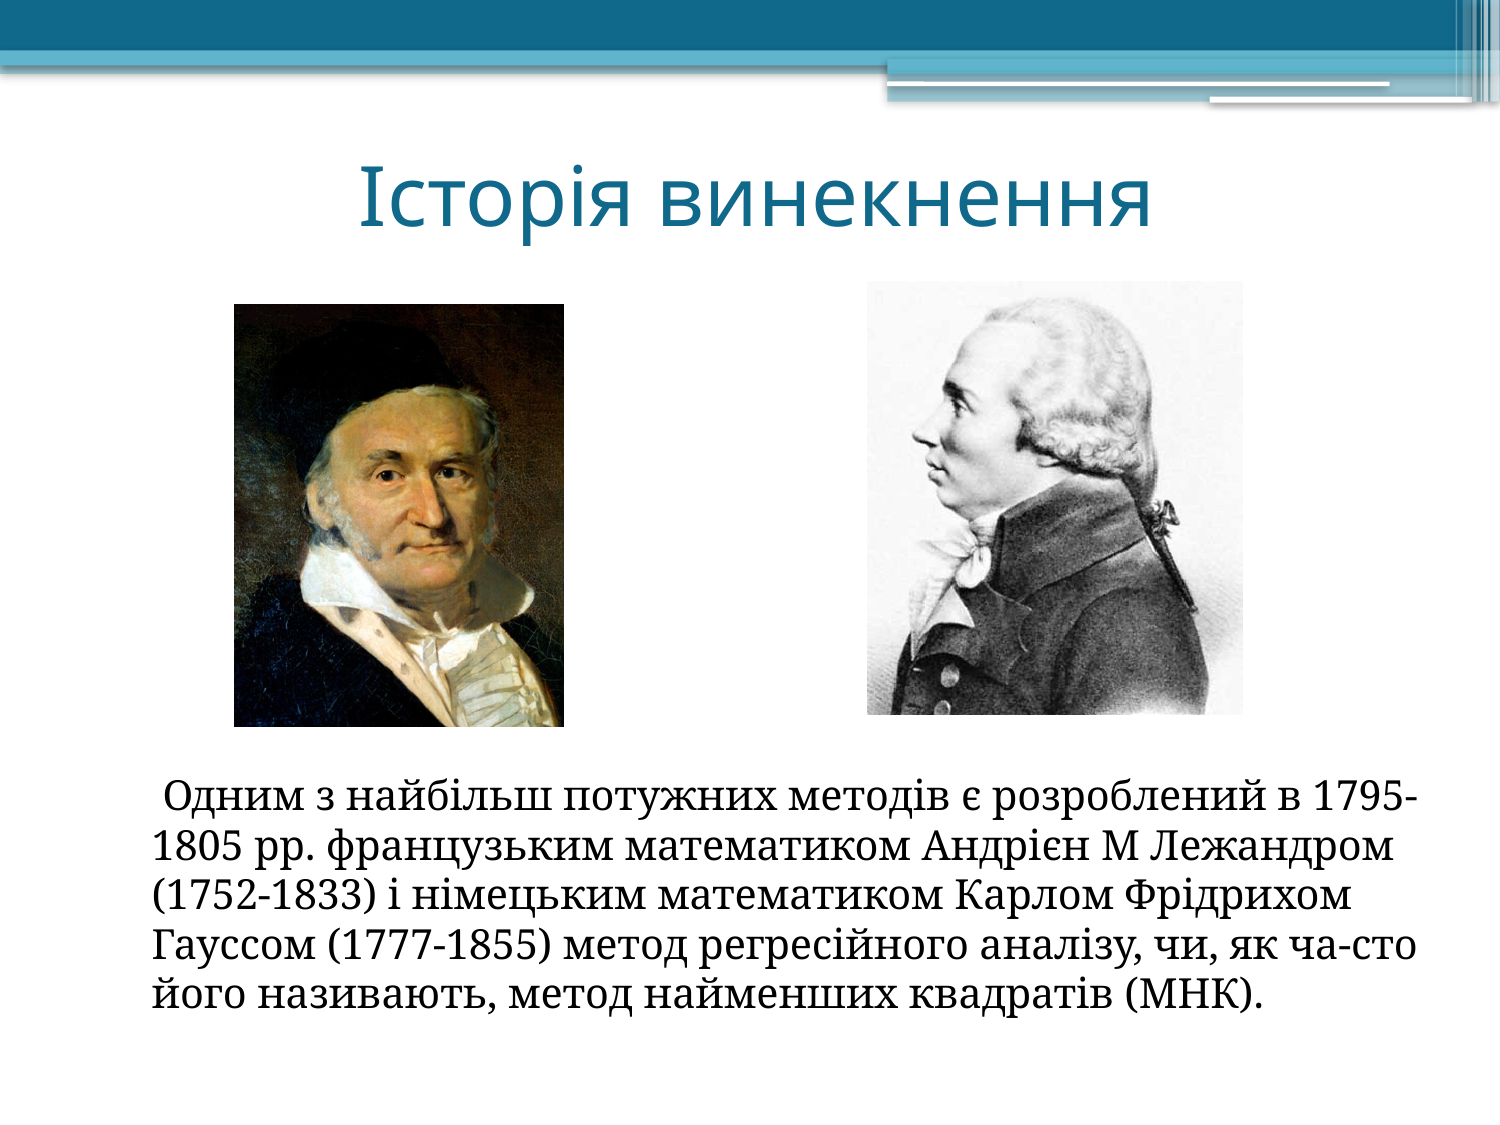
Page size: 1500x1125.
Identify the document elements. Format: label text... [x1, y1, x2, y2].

picture [234, 304, 564, 727]
picture [866, 280, 1243, 715]
list Одним з найбільш потужних методів є розроблений в 1795-1805 рр. французьким математиком Андрієн М Лежандром (1752-1833) і німецьким математиком Карлом Фрідрихом Гауссом (1777-1855) метод регресійного аналізу, чи, як ча-сто його називають, метод найменших квадратів (МНК). [82, 761, 1442, 1043]
title Історія винекнення [82, 105, 1432, 281]
